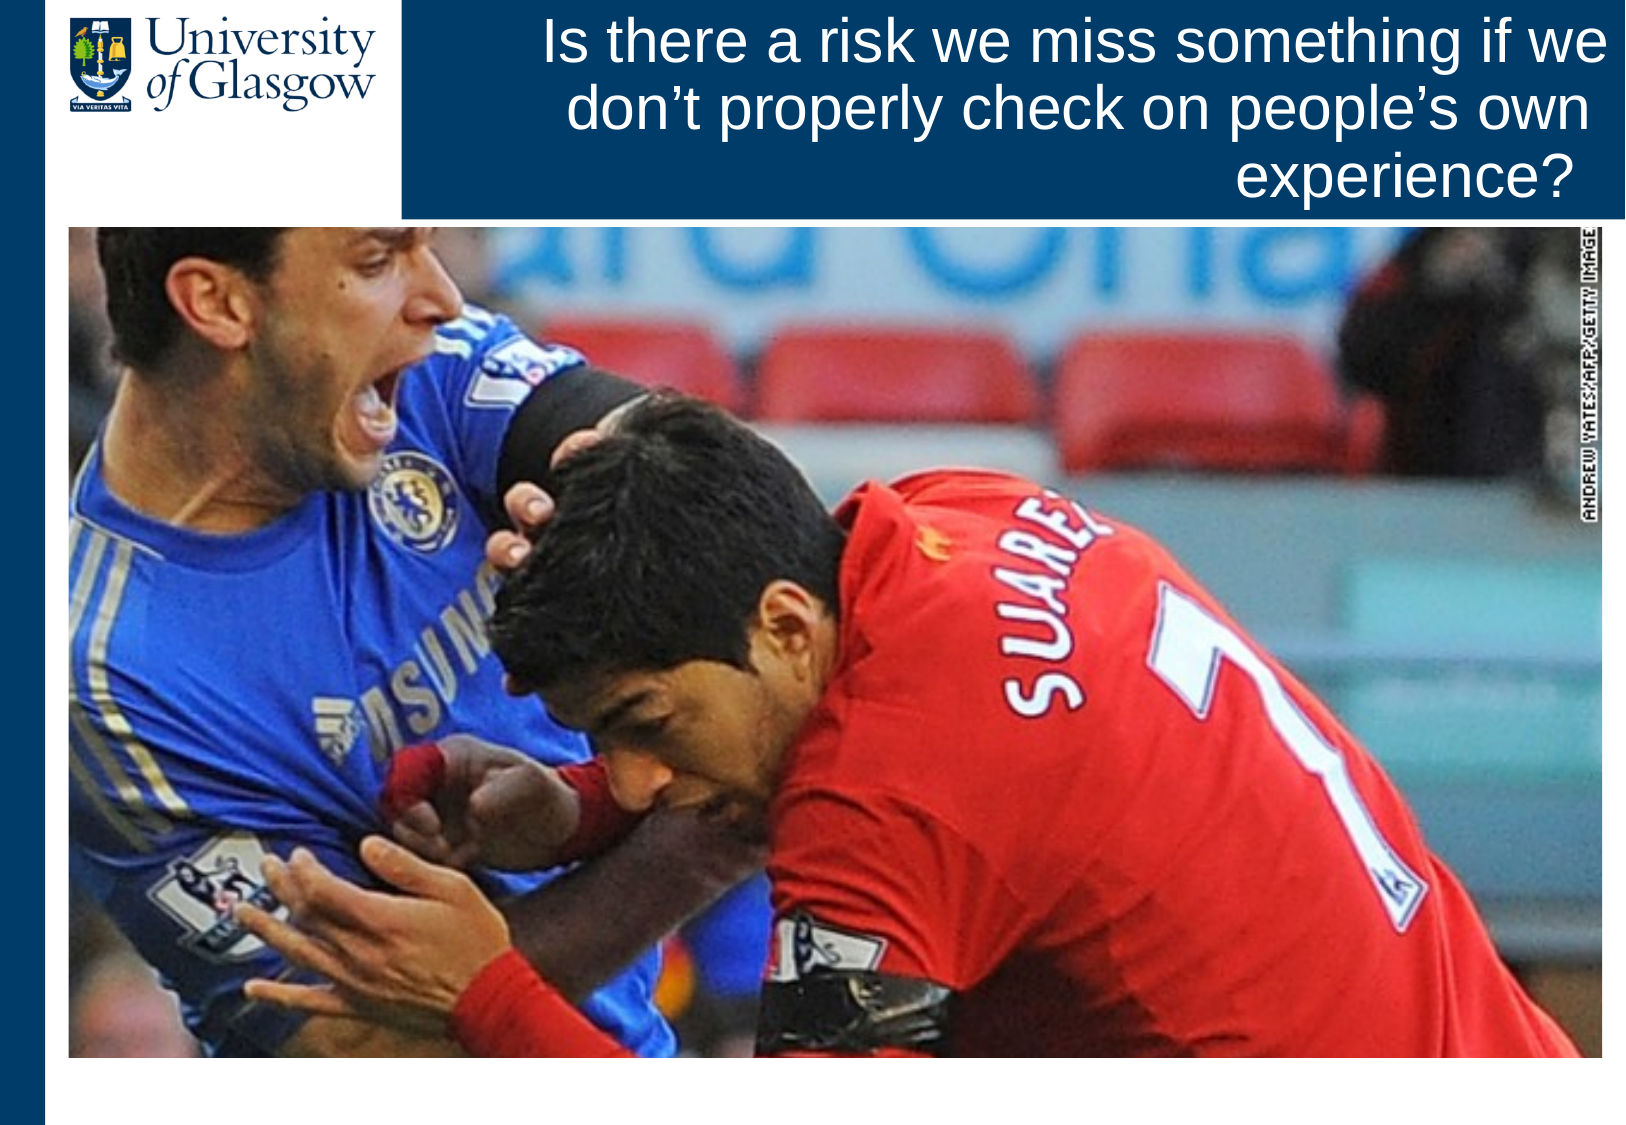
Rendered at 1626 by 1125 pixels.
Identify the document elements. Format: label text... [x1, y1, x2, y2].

picture [68, 16, 377, 112]
title Is there a risk we miss something if we don’t properly check on people’s own experience? [401, 0, 1625, 220]
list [68, 227, 1603, 1058]
